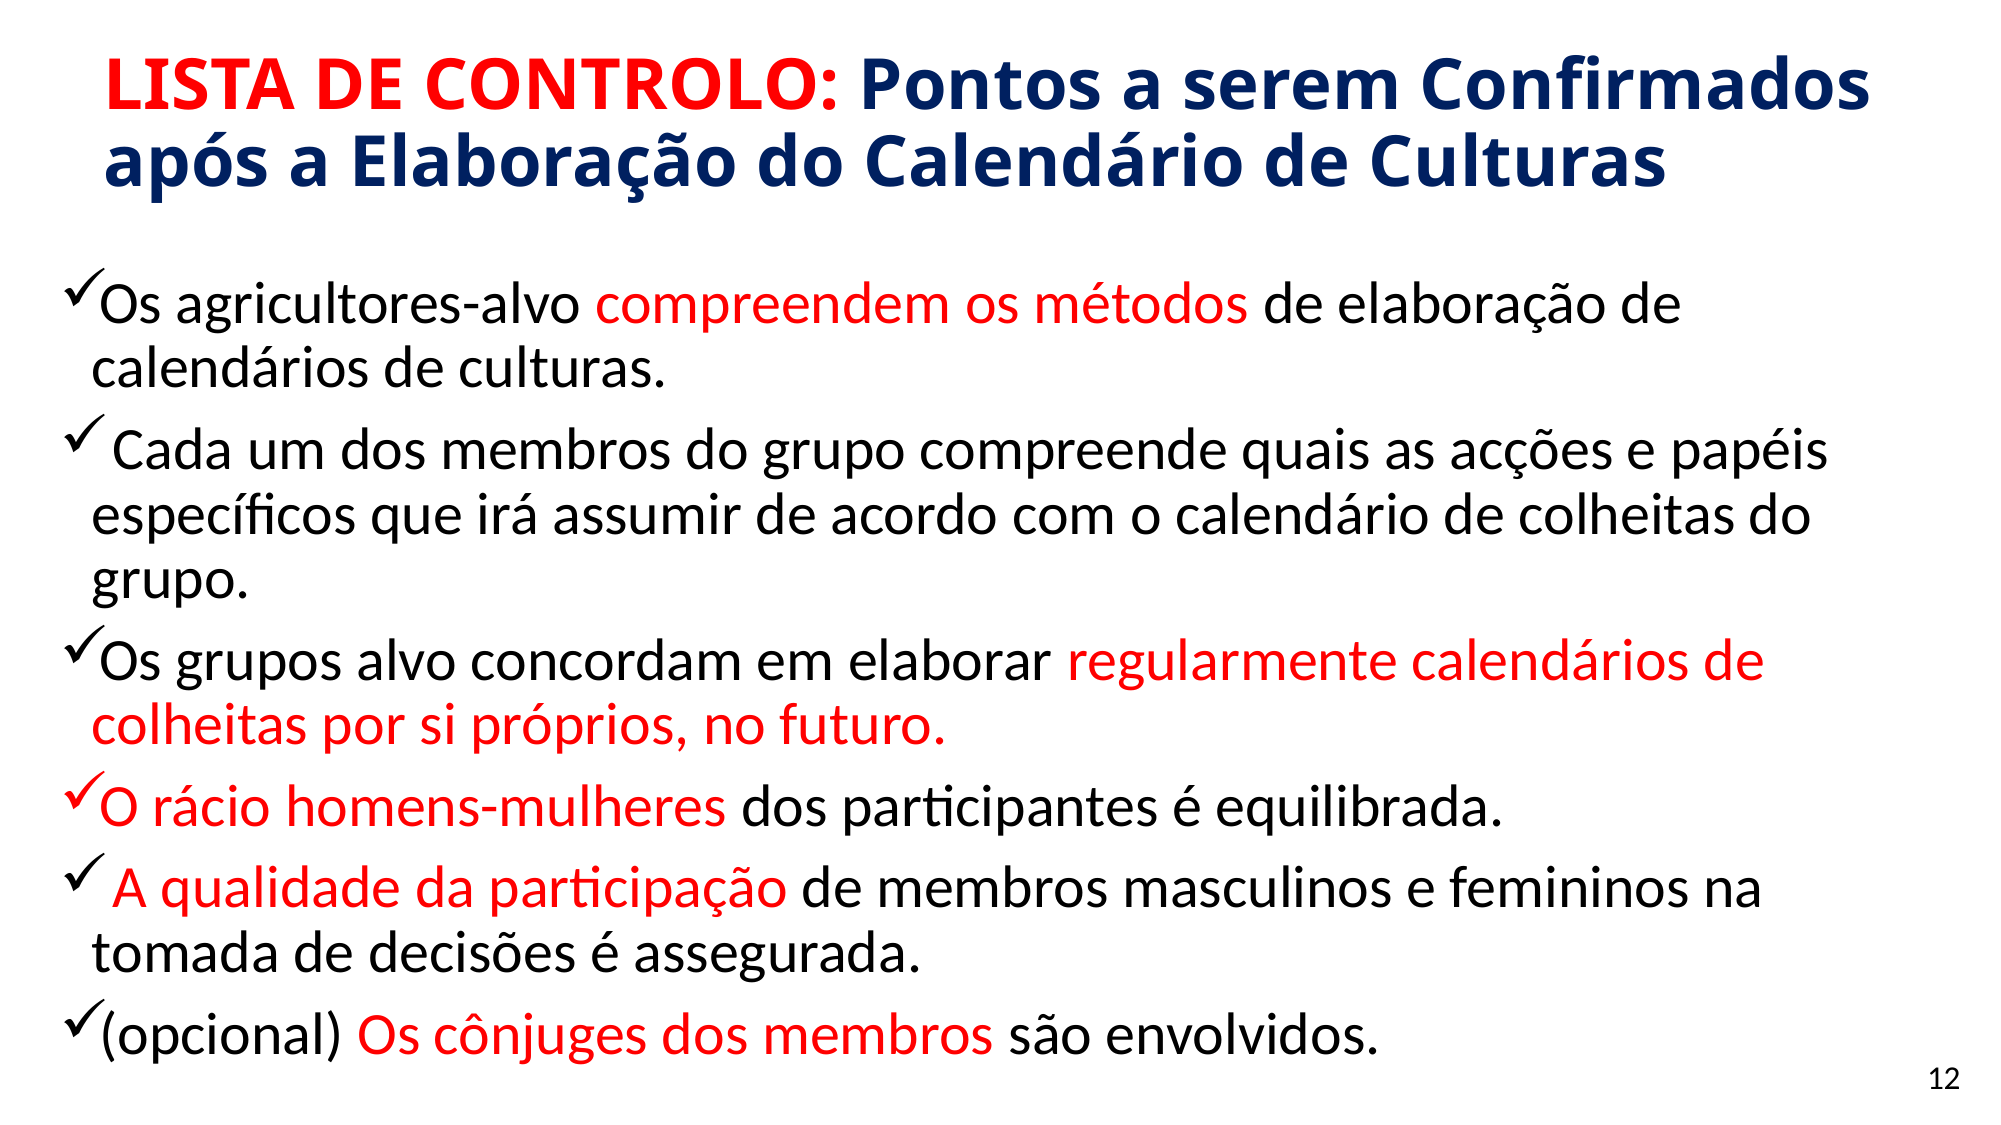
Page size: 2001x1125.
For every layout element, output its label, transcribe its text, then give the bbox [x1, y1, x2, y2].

slide_number 12 [1525, 1046, 1976, 1106]
list Os agricultores-alvo compreendem os métodos de elaboração de calendários de culturas. Cada um dos membros do grupo compreende quais as acções e papéis específicos que irá assumir de acordo com o calendário de colheitas do grupo. Os grupos alvo concordam em elaborar regularmente calendários de colheitas por si próprios, no futuro. O rácio homens-mulheres dos participantes é equilibrada. A qualidade da participação de membros masculinos e femininos na tomada de decisões é assegurada. (opcional) Os cônjuges dos membros são envolvidos. [44, 263, 1976, 1076]
title LISTA DE CONTROLO: Pontos a serem Confirmados após a Elaboração do Calendário de Culturas [88, 16, 1932, 234]
